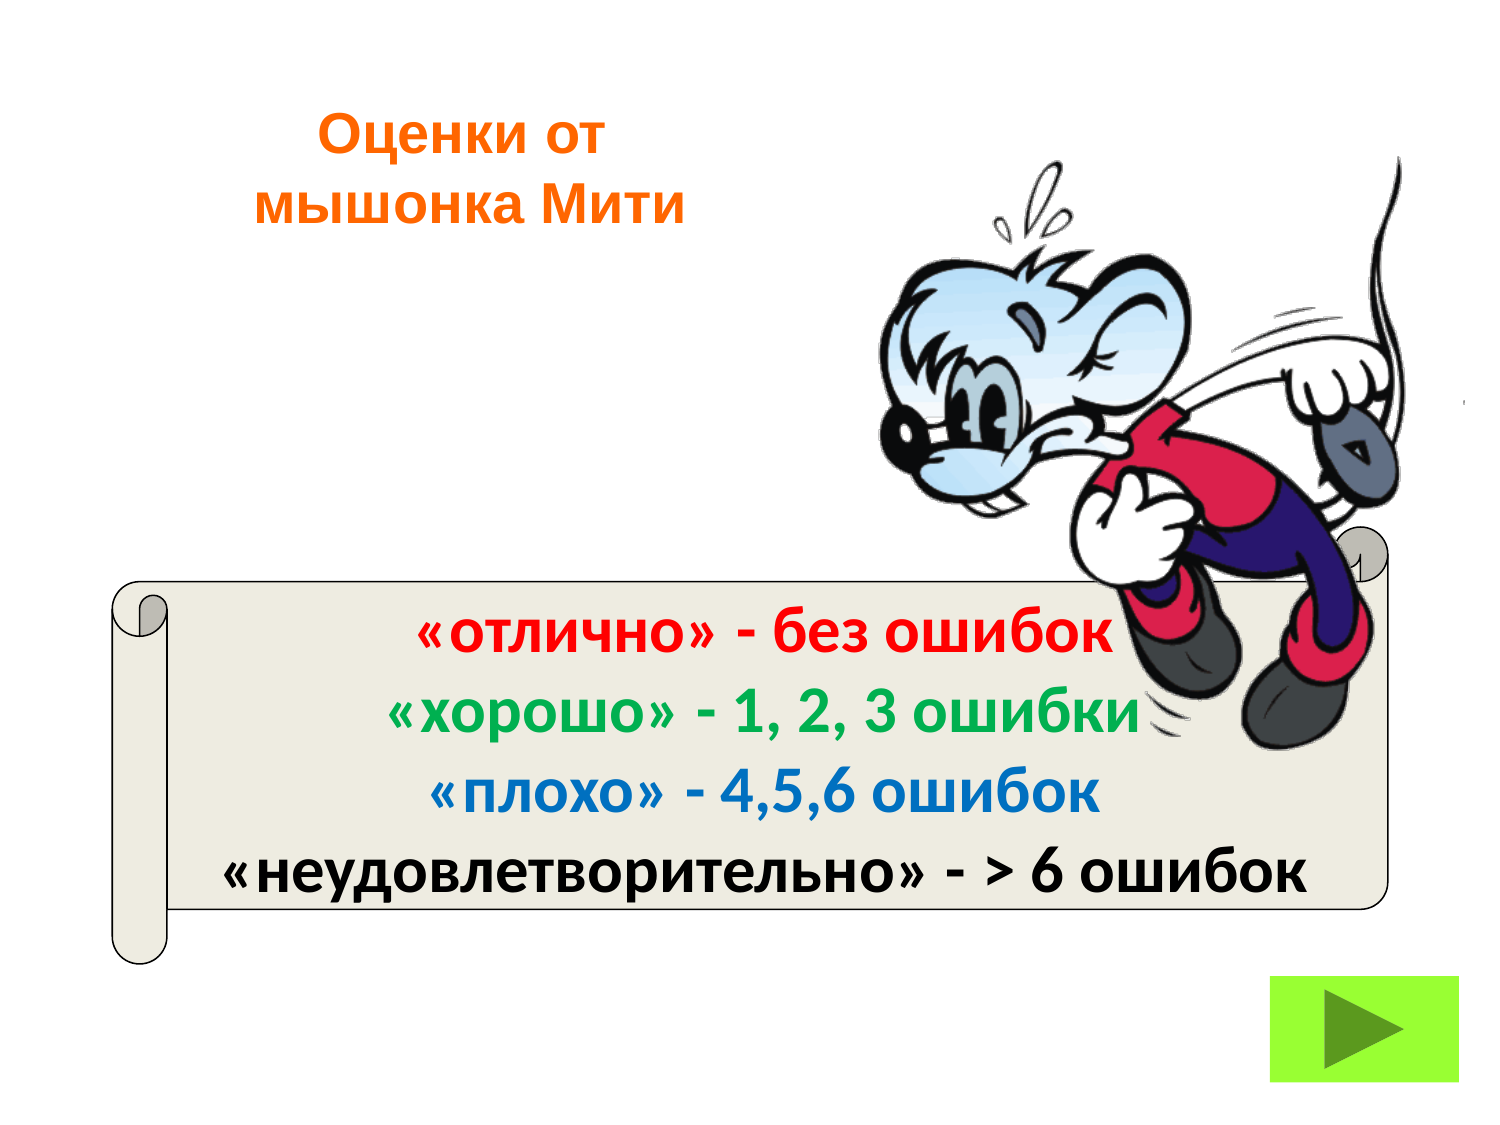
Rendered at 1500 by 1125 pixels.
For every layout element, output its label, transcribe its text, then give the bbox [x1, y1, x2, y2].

picture [867, 125, 1465, 811]
title Оценки от мышонка Мити [75, 87, 850, 313]
text_box «отлично» - без ошибок «хорошо» - 1, 2, 3 ошибки «плохо» - 4,5,6 ошибок «неудовлетворительно» - > 6 ошибок [112, 581, 1388, 965]
text_box [1269, 976, 1459, 1083]
